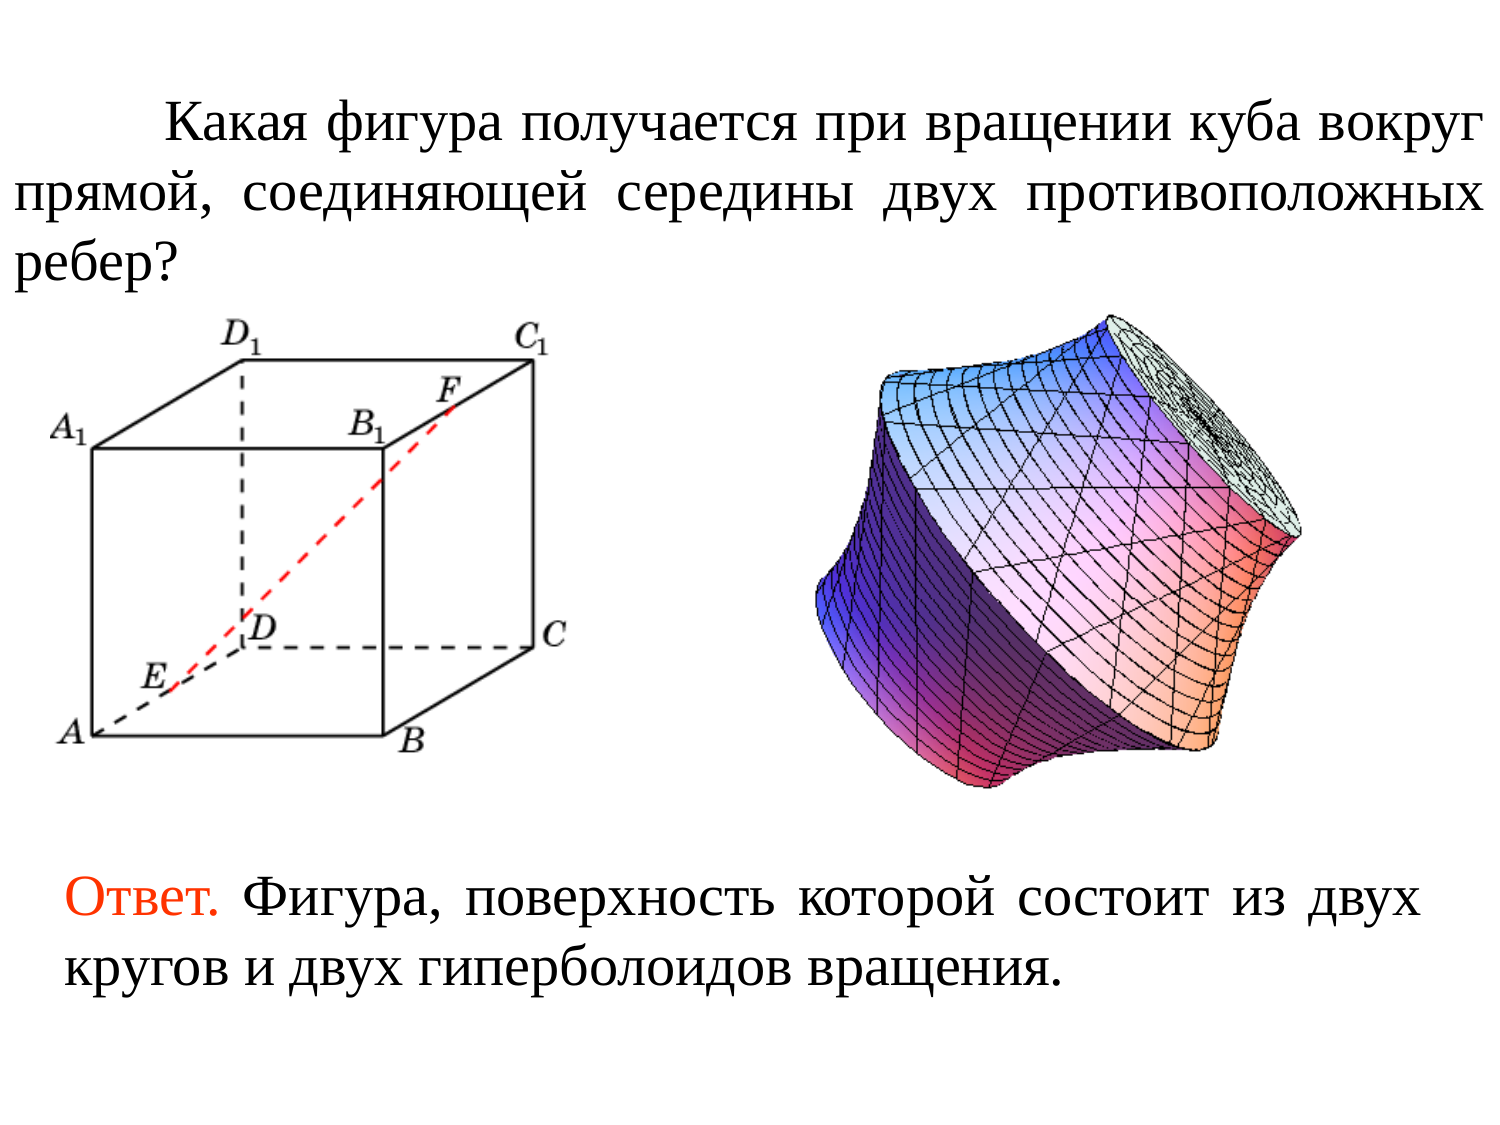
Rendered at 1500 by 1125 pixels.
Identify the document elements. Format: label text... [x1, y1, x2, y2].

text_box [49, 312, 1438, 1006]
text_box Какая фигура получается при вращении куба вокруг прямой, соединяющей середины двух противоположных ребер? [0, 75, 1500, 300]
